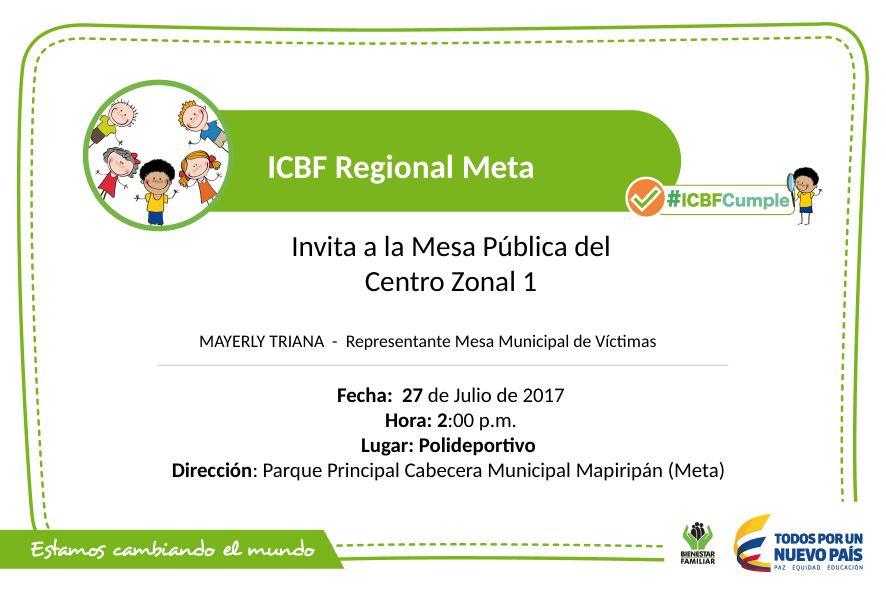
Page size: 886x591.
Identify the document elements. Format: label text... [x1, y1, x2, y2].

picture [0, 0, 886, 591]
text_box Invita a la Mesa Pública del Centro Zonal 1 [259, 220, 643, 306]
text_box MAYERLY TRIANA - Representante Mesa Municipal de Víctimas [184, 321, 678, 358]
text_box Fecha: 27 de Julio de 2017 Hora: 2:00 p.m. Lugar: Polideportivo Dirección: Parque Principal Cabecera Municipal Mapiripán (Meta) [131, 374, 771, 490]
text_box ICBF Regional Meta [252, 137, 578, 193]
